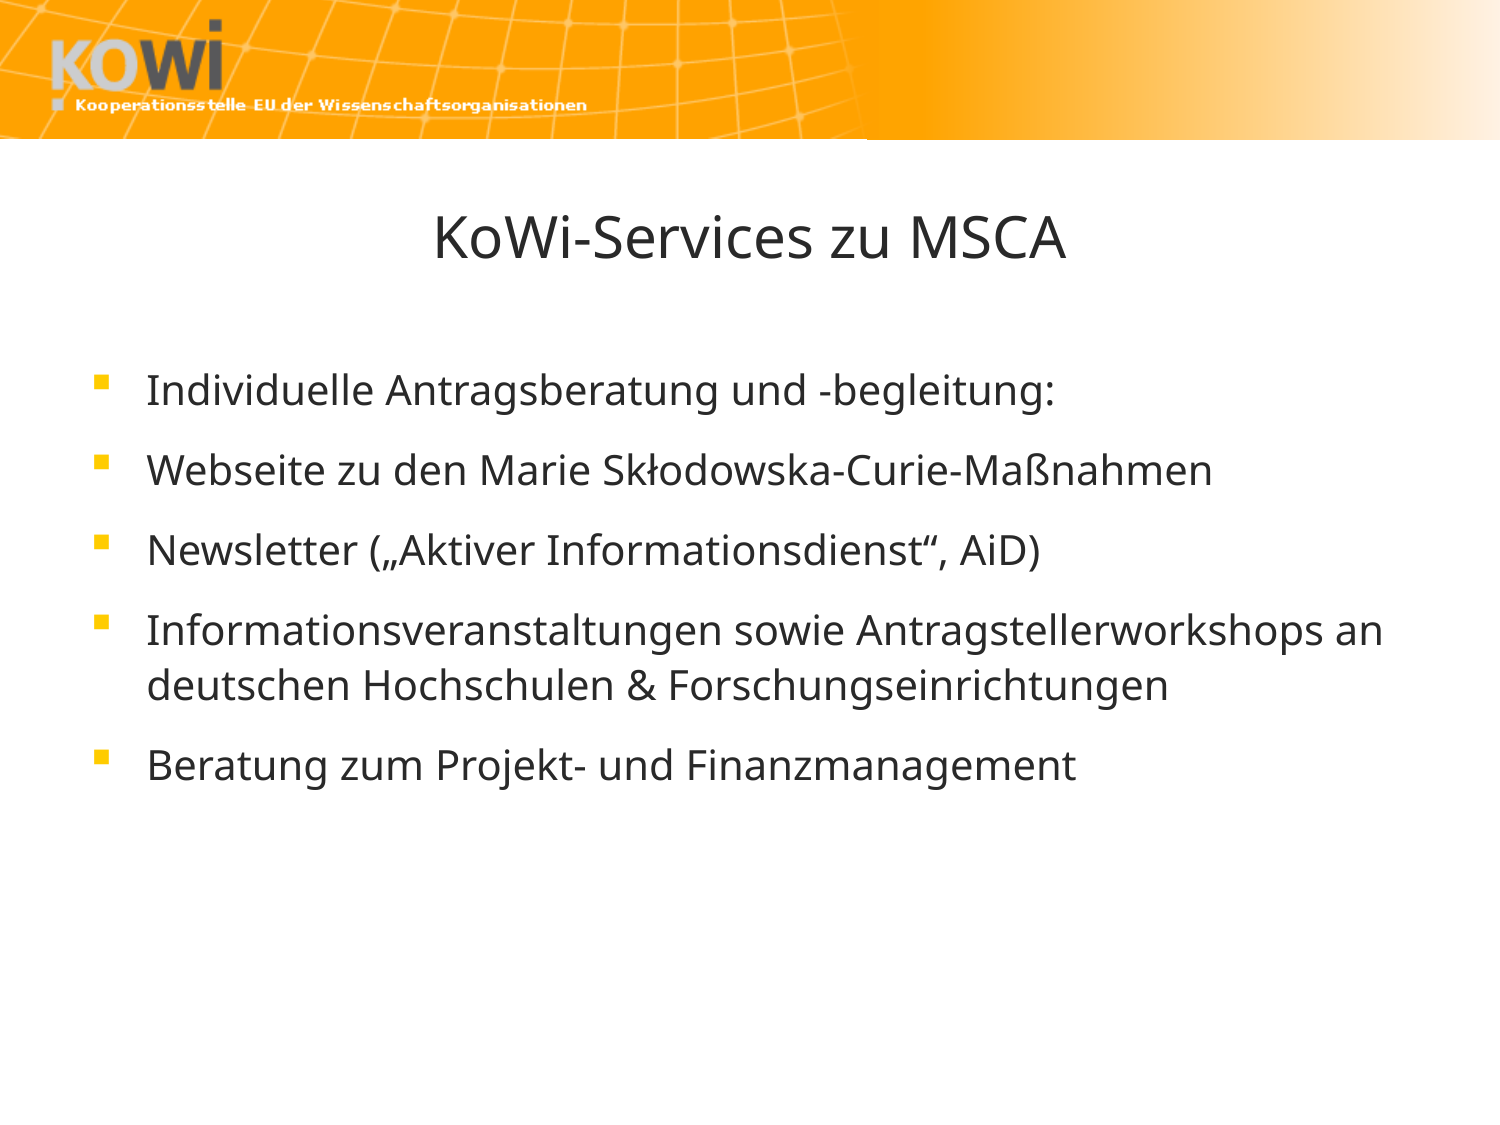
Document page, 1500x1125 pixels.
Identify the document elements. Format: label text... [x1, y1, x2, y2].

picture [0, 0, 879, 139]
list Individuelle Antragsberatung und -begleitung: Webseite zu den Marie Skłodowska-Curie-Maßnahmen Newsletter („Aktiver Informationsdienst“, AiD) Informationsveranstaltungen sowie Antragstellerworkshops an deutschen Hochschulen & Forschungseinrichtungen Beratung zum Projekt- und Finanzmanagement [75, 351, 1425, 1086]
title KoWi-Services zu MSCA [75, 161, 1425, 310]
